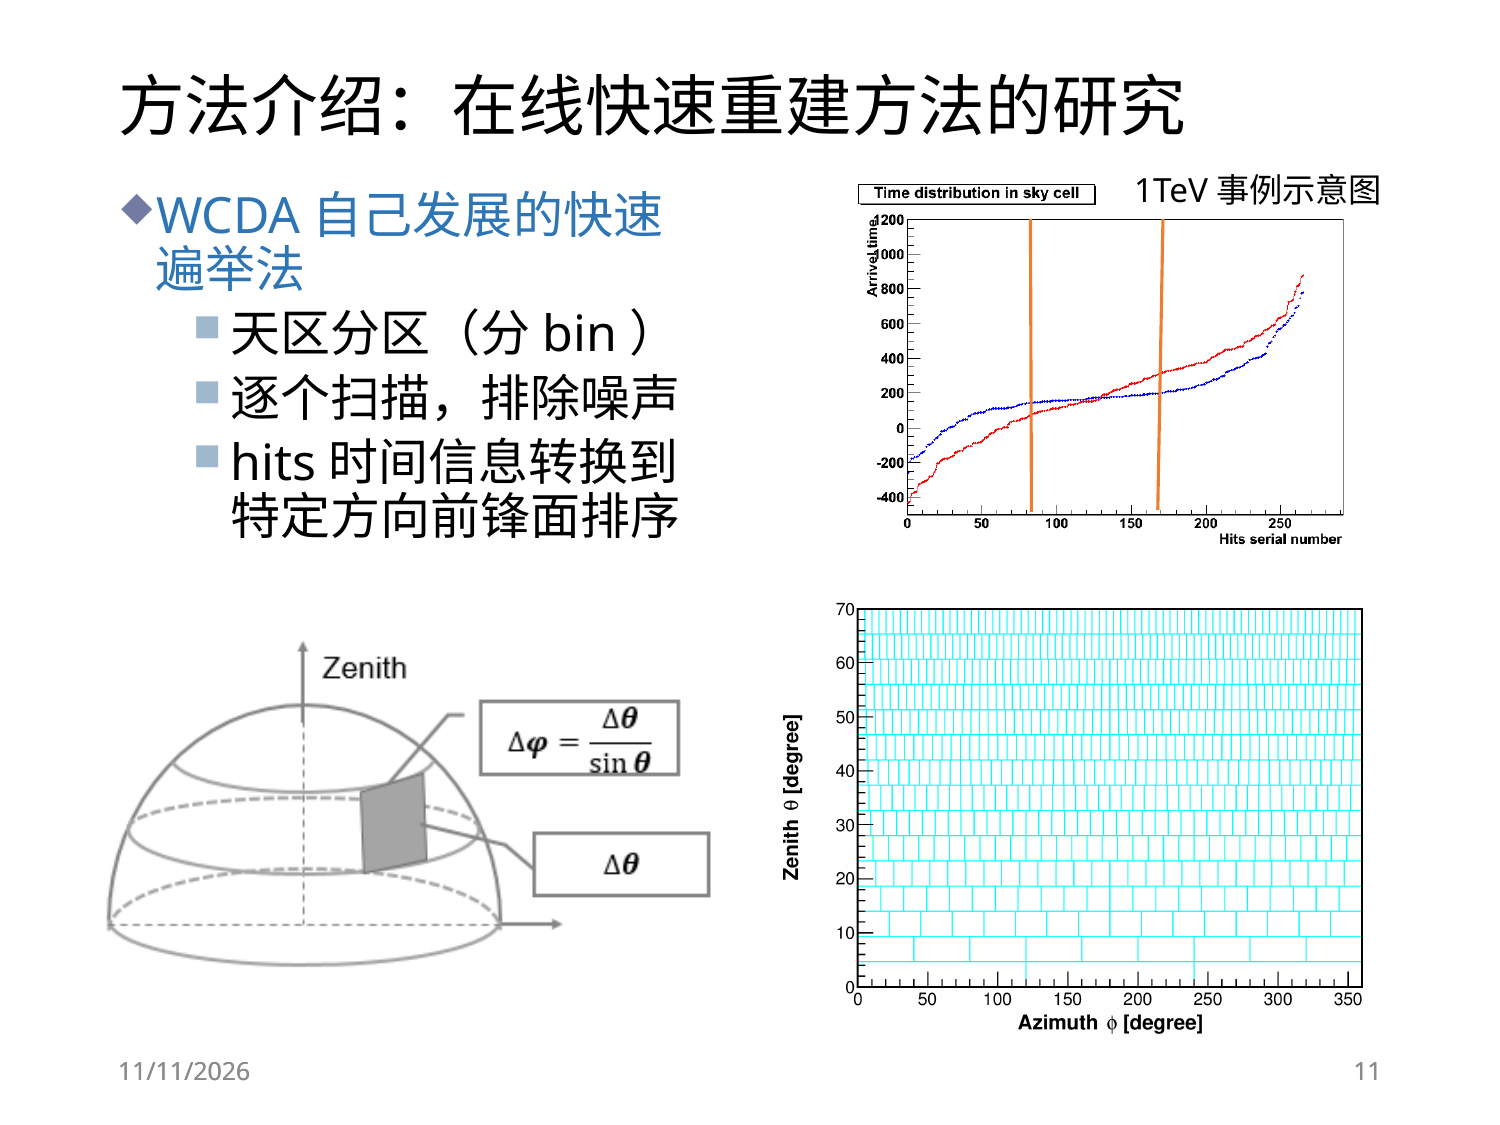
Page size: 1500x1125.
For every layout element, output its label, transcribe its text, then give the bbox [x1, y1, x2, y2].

text_box 1TeV事例示意图 [1119, 162, 1398, 217]
list WCDA自己发展的快速遍举法 天区分区（分bin） 逐个扫描，排除噪声 hits时间信息转换到特定方向前锋面排序 [102, 182, 698, 570]
title 方法介绍：在线快速重建方法的研究 [102, 0, 1398, 218]
picture [102, 627, 750, 985]
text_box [853, 182, 1397, 552]
picture [763, 551, 1395, 1056]
text_box 2017/7/6 [103, 1042, 441, 1103]
text_box 11 [1059, 1042, 1397, 1103]
